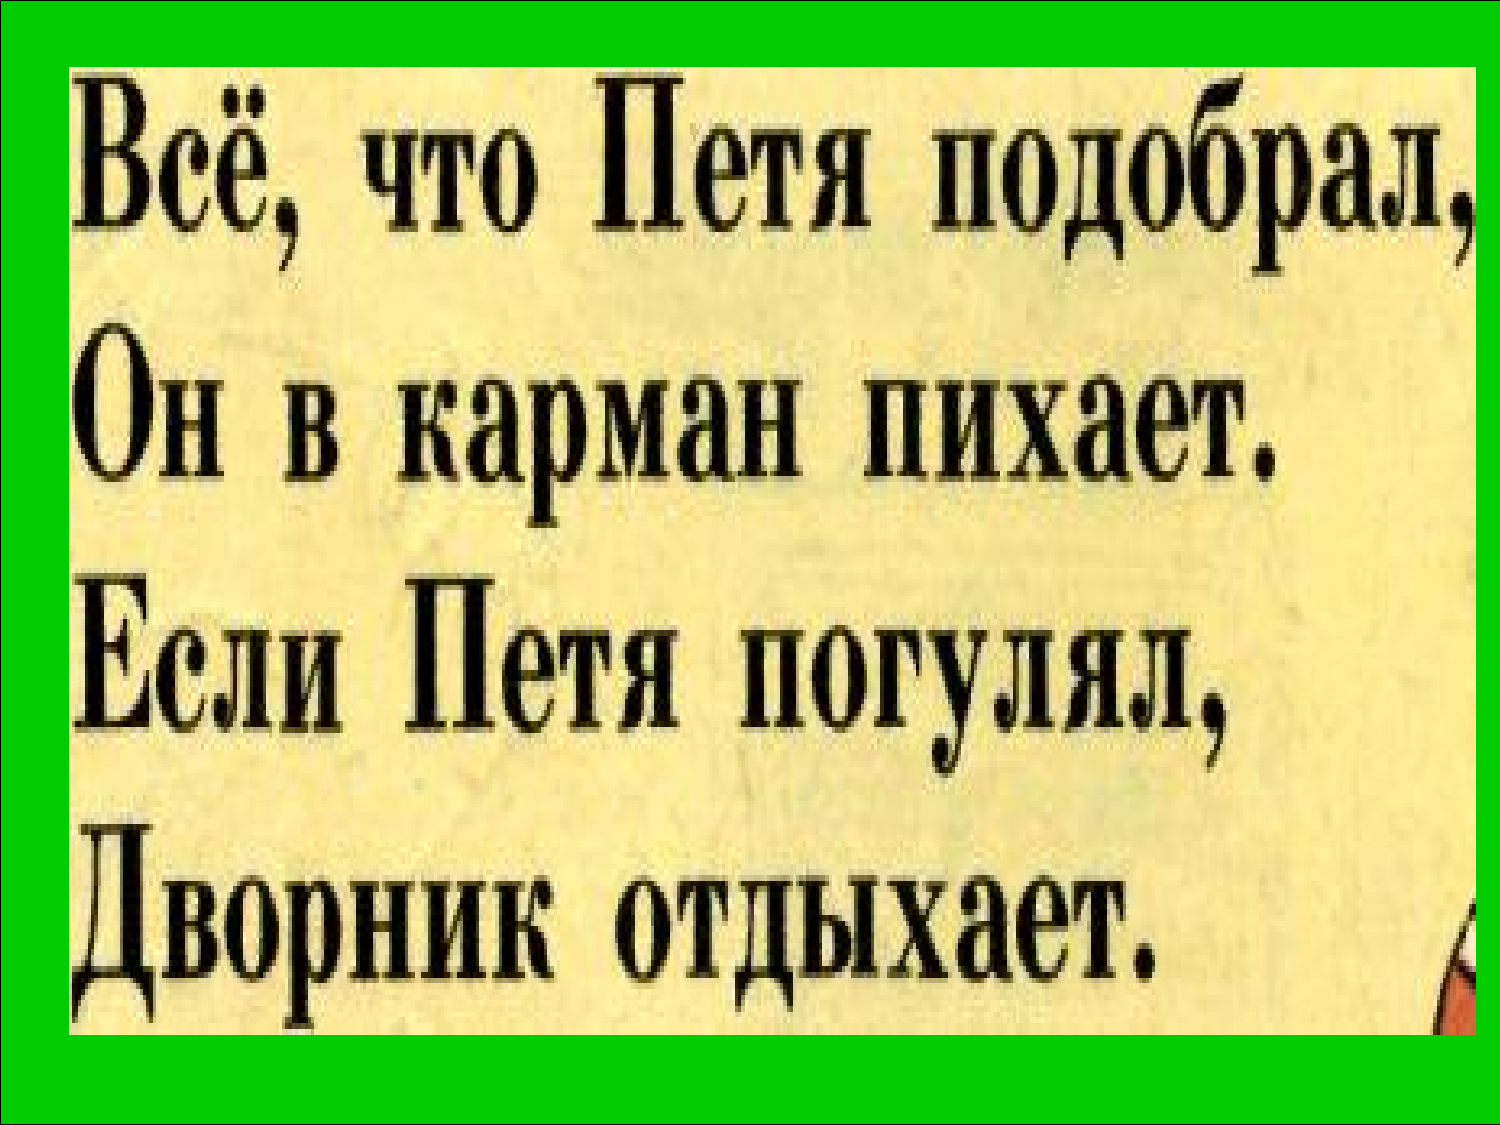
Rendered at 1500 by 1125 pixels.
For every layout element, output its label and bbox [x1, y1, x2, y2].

text_box [0, 0, 1500, 1125]
